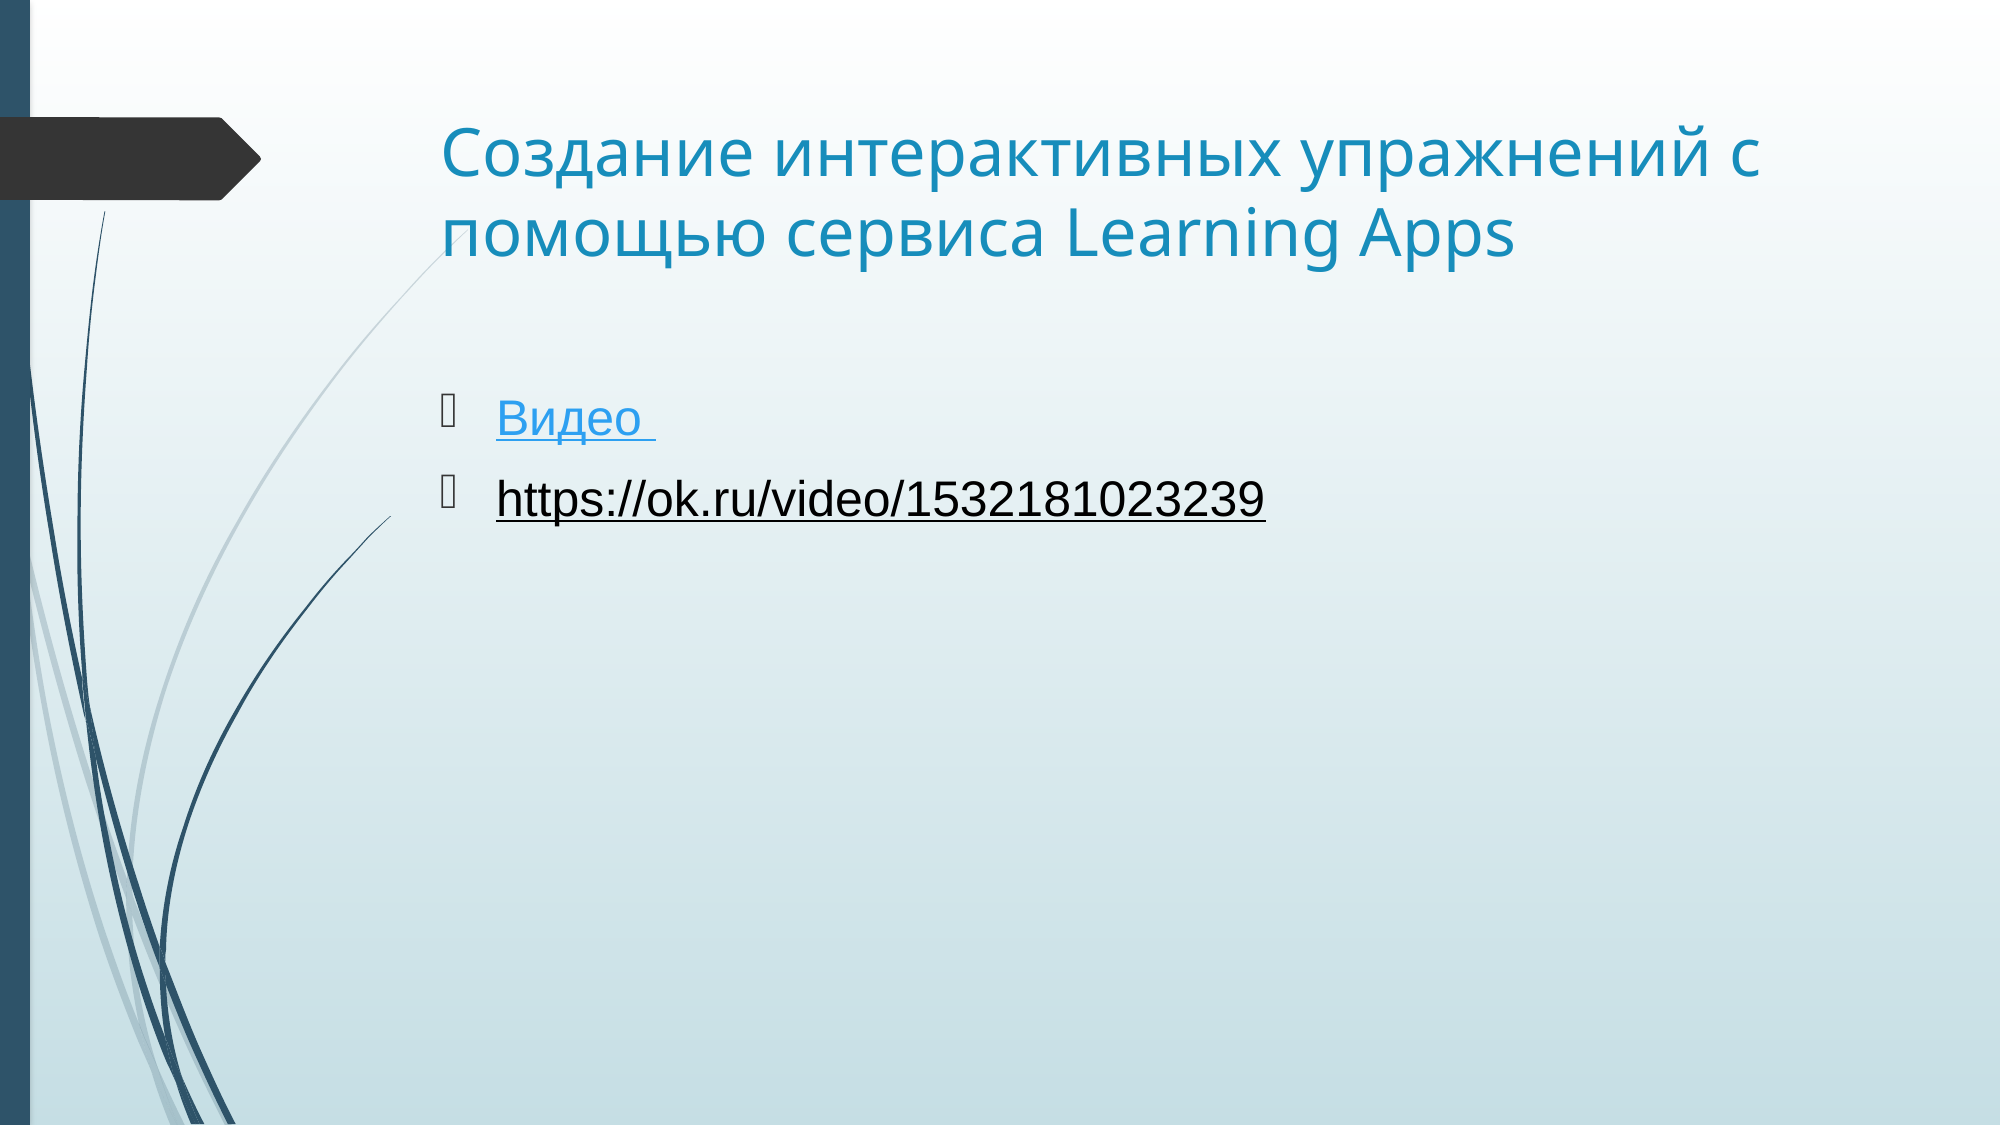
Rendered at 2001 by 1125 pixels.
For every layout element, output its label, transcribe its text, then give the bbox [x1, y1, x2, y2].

title Создание интерактивных упражнений с помощью сервиса Learning Apps [425, 102, 1888, 312]
list Видео https://ok.ru/video/1532181023239 [424, 312, 1888, 933]
